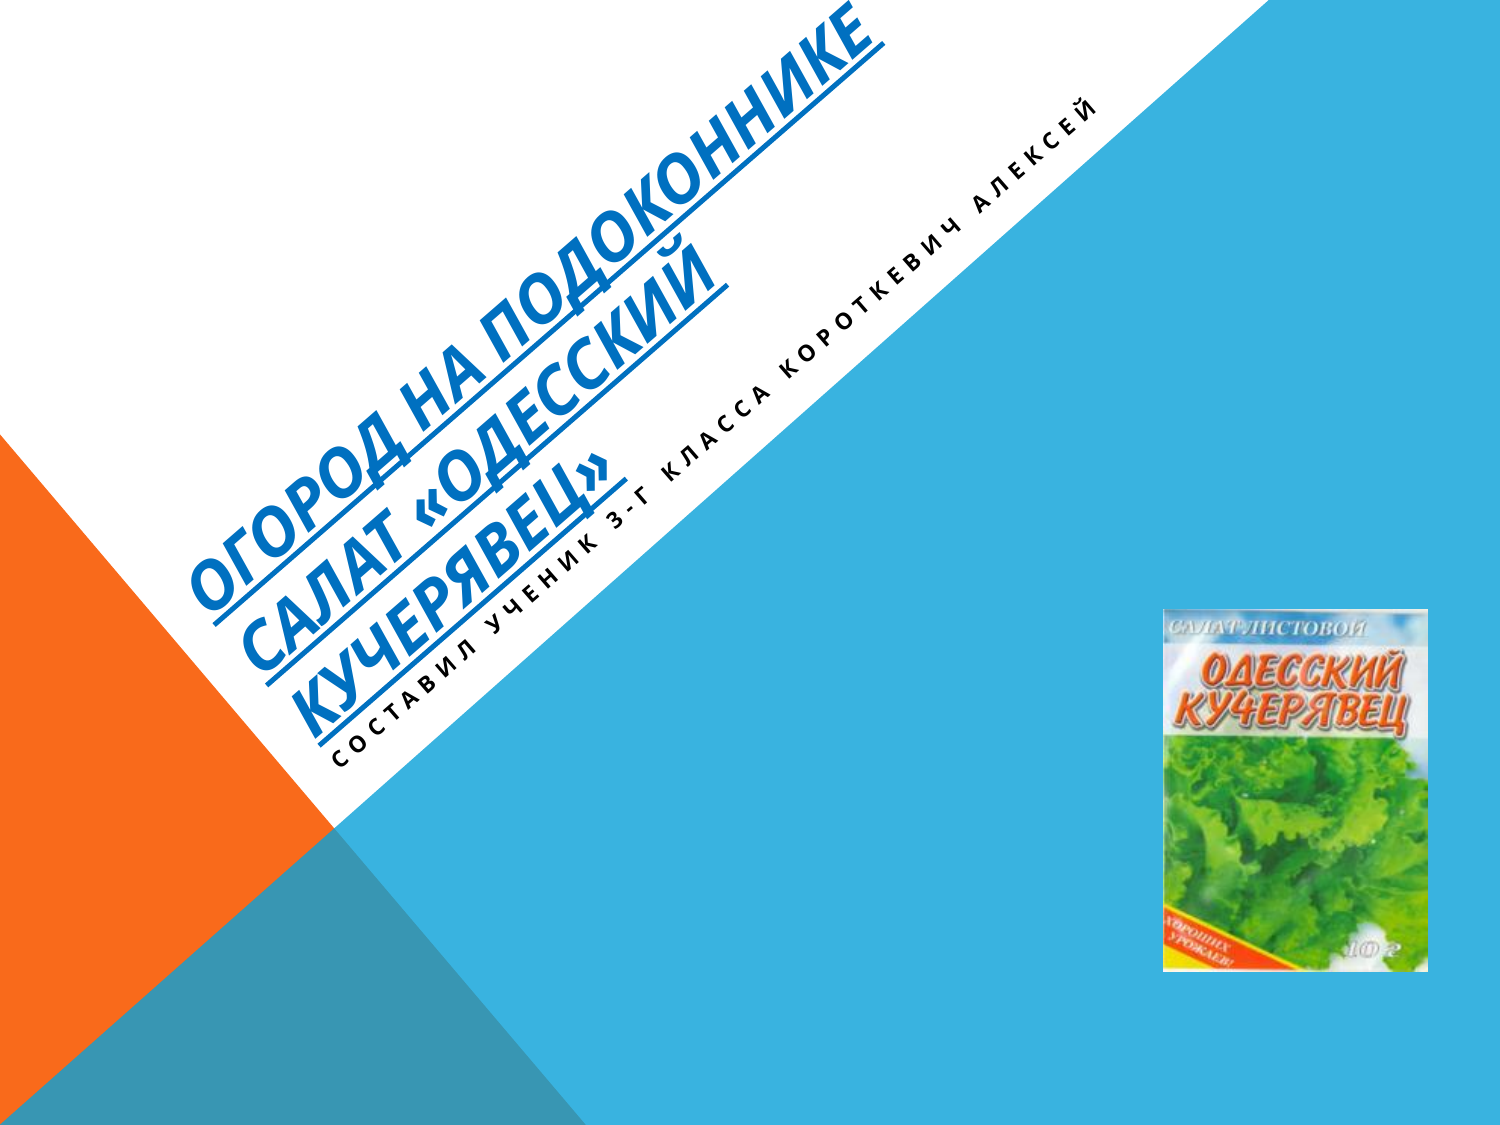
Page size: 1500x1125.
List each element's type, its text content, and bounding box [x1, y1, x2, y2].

title Огород на подоконнике Салат «Одесский кучерявец» [182, 4, 1012, 761]
picture [1163, 609, 1428, 973]
subtitle Составил ученик 3-г класса Короткевич Алексей [312, 61, 1154, 804]
